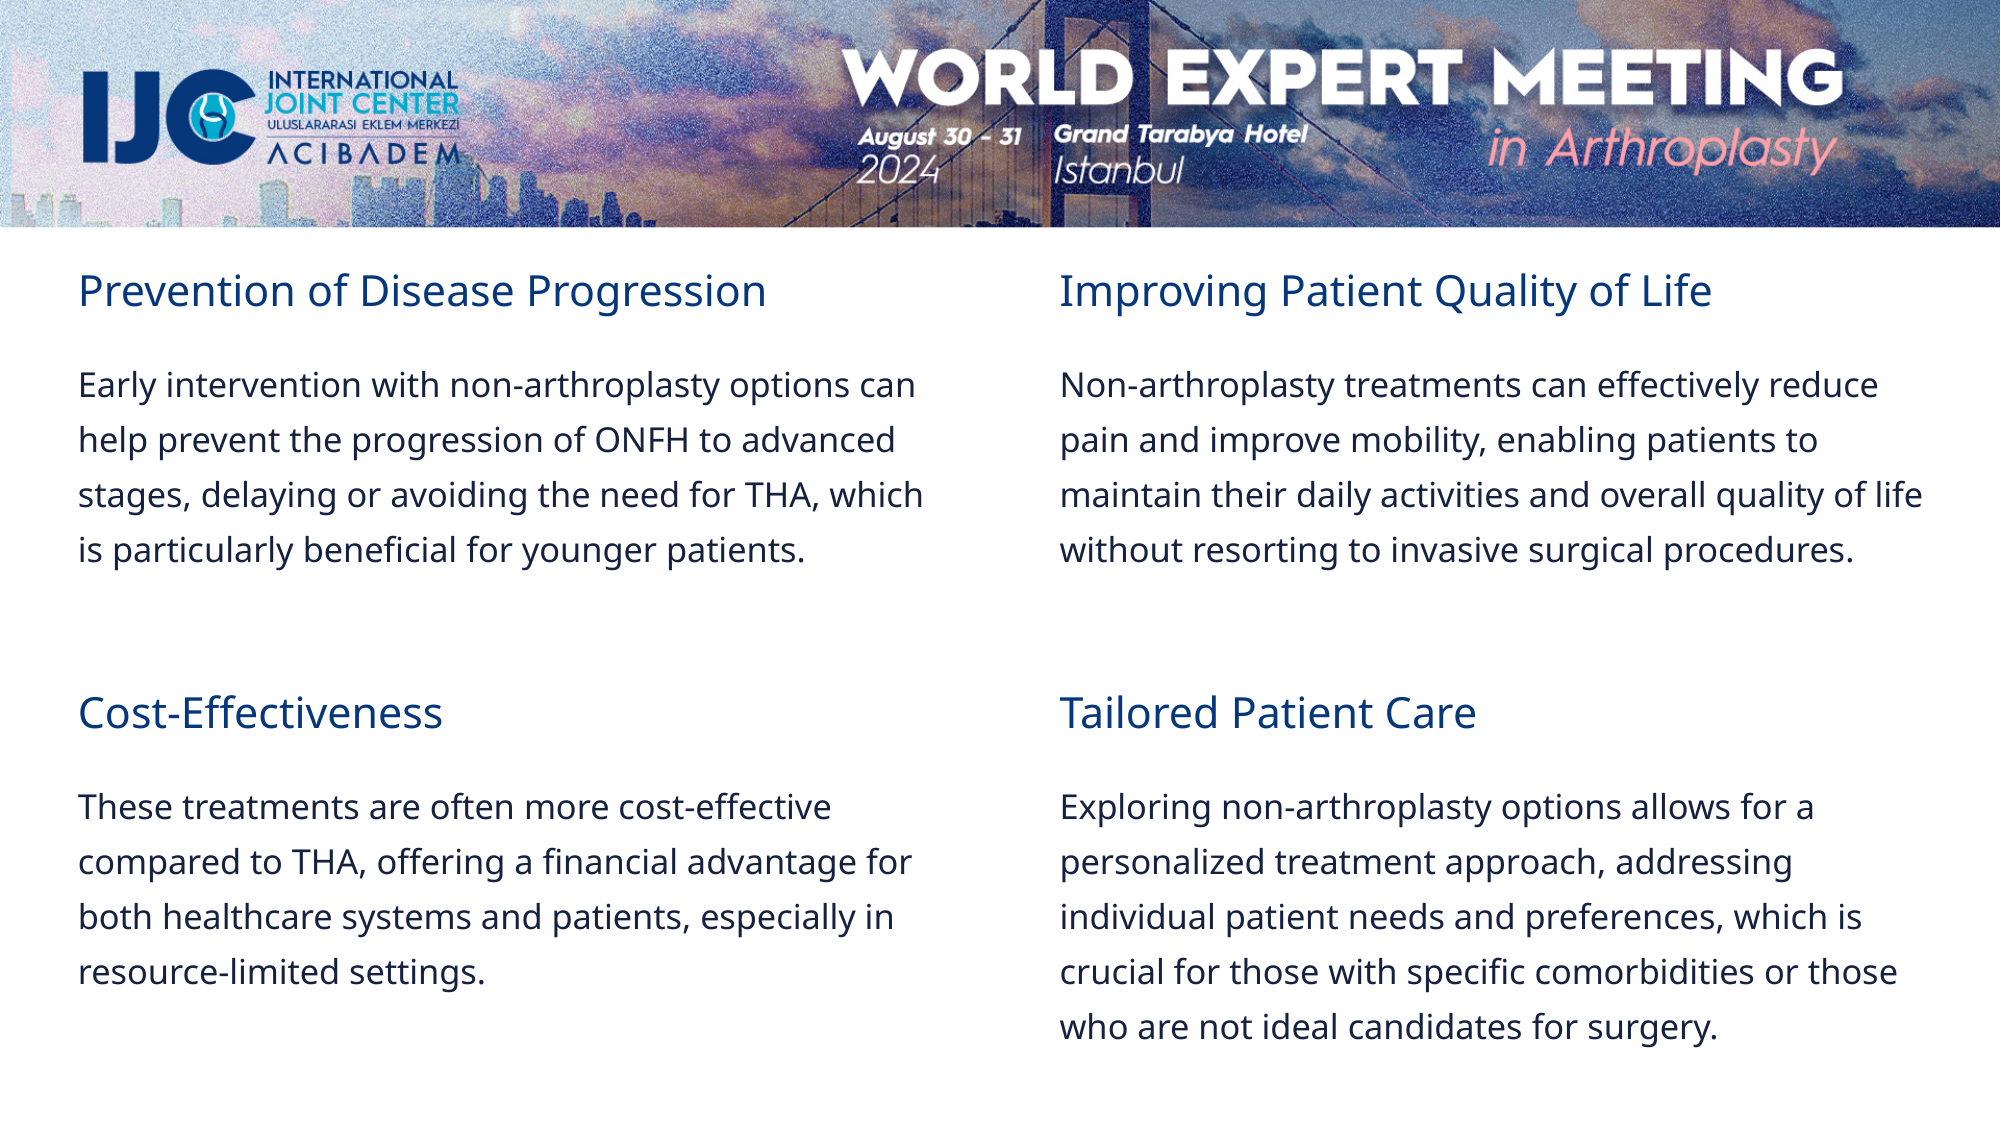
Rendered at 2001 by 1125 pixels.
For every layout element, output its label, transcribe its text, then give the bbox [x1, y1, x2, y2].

text_box Improving Patient Quality of Life [1044, 254, 1706, 308]
text_box Non-arthroplasty treatments can effectively reduce pain and improve mobility, enabling patients to maintain their daily activities and overall quality of life without resorting to invasive surgical procedures. [1044, 342, 1942, 562]
picture [0, 0, 2000, 1125]
text_box These treatments are often more cost-effective compared to THA, offering a financial advantage for both healthcare systems and patients, especially in resource-limited settings. [63, 764, 960, 984]
text_box Early intervention with non-arthroplasty options can help prevent the progression of ONFH to advanced stages, delaying or avoiding the need for THA, which is particularly beneficial for younger patients. [63, 342, 960, 617]
text_box Exploring non-arthroplasty options allows for a personalized treatment approach, addressing individual patient needs and preferences, which is crucial for those with specific comorbidities or those who are not ideal candidates for surgery. [1044, 764, 1942, 1039]
text_box Prevention of Disease Progression [63, 254, 750, 308]
text_box Tailored Patient Care [1044, 676, 1475, 730]
text_box Cost-Effectiveness [63, 676, 493, 730]
